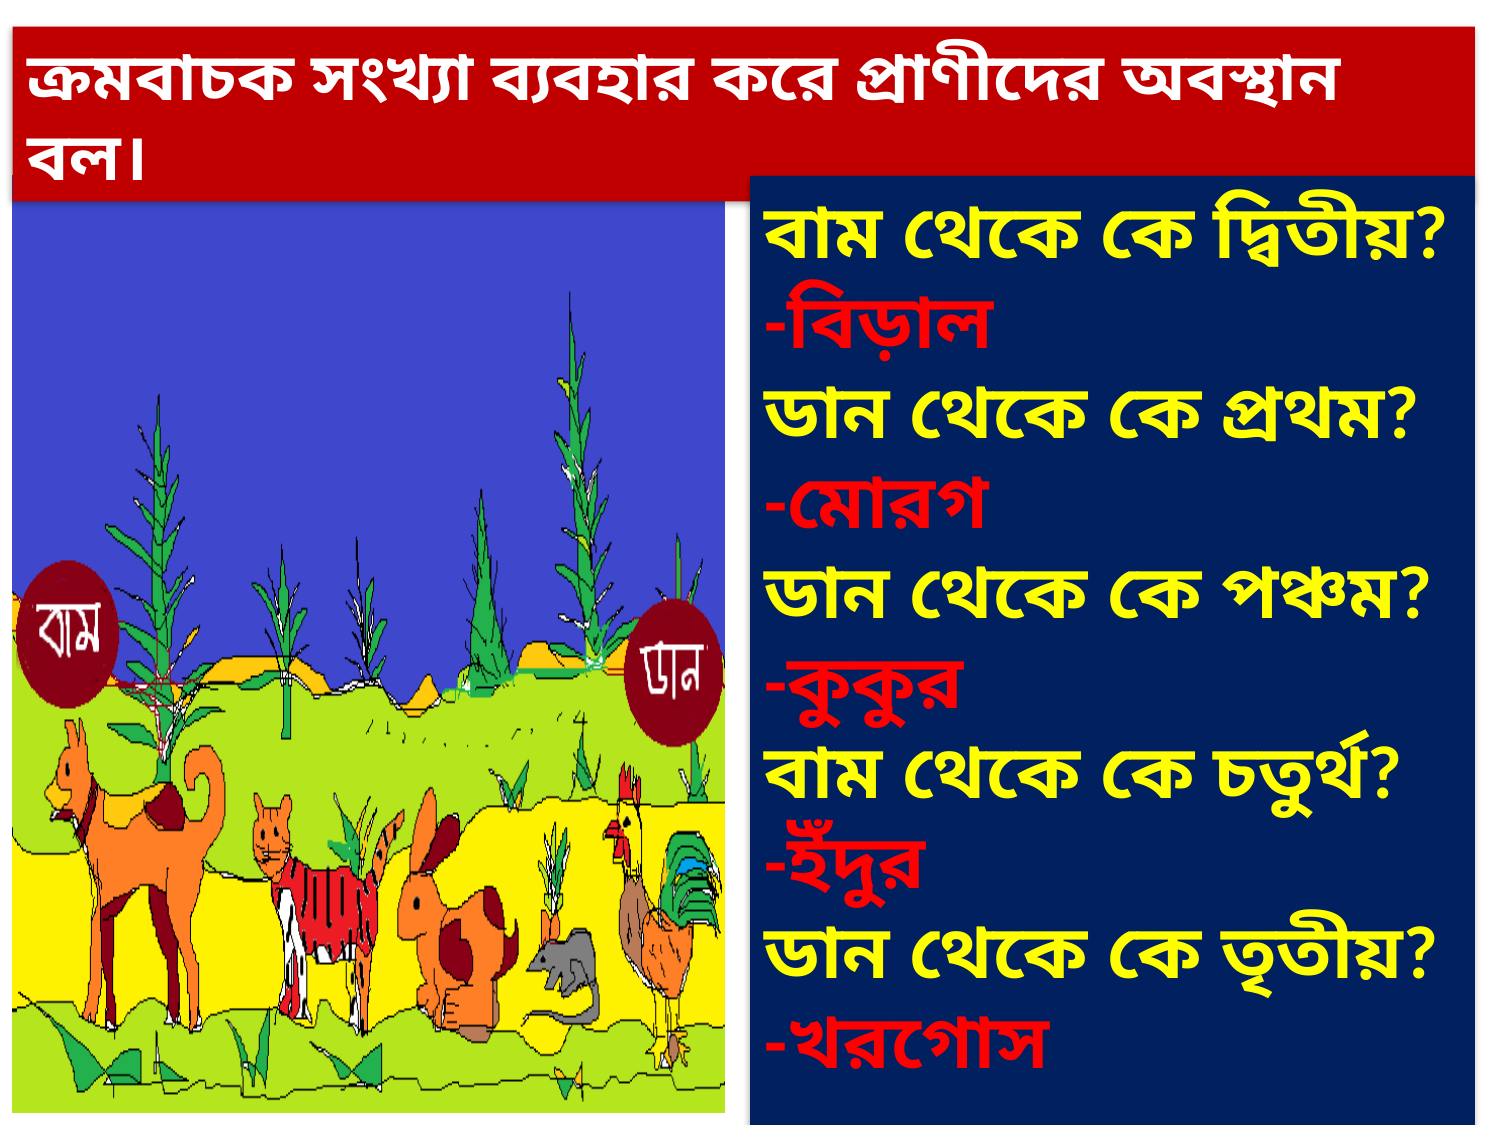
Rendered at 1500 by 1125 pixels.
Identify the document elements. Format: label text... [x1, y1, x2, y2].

picture [12, 175, 726, 1113]
text_box বাম থেকে কে দ্বিতীয়? -বিড়াল ডান থেকে কে প্রথম? -মোরগ ডান থেকে কে পঞ্চম? -কুকুর বাম থেকে কে চতুর্থ? -ইঁদুর ডান থেকে কে তৃতীয়? -খরগোস [750, 175, 1475, 1125]
text_box ক্রমবাচক সংখ্যা ব্যবহার করে প্রাণীদের অবস্থান বল। [12, 26, 1475, 202]
